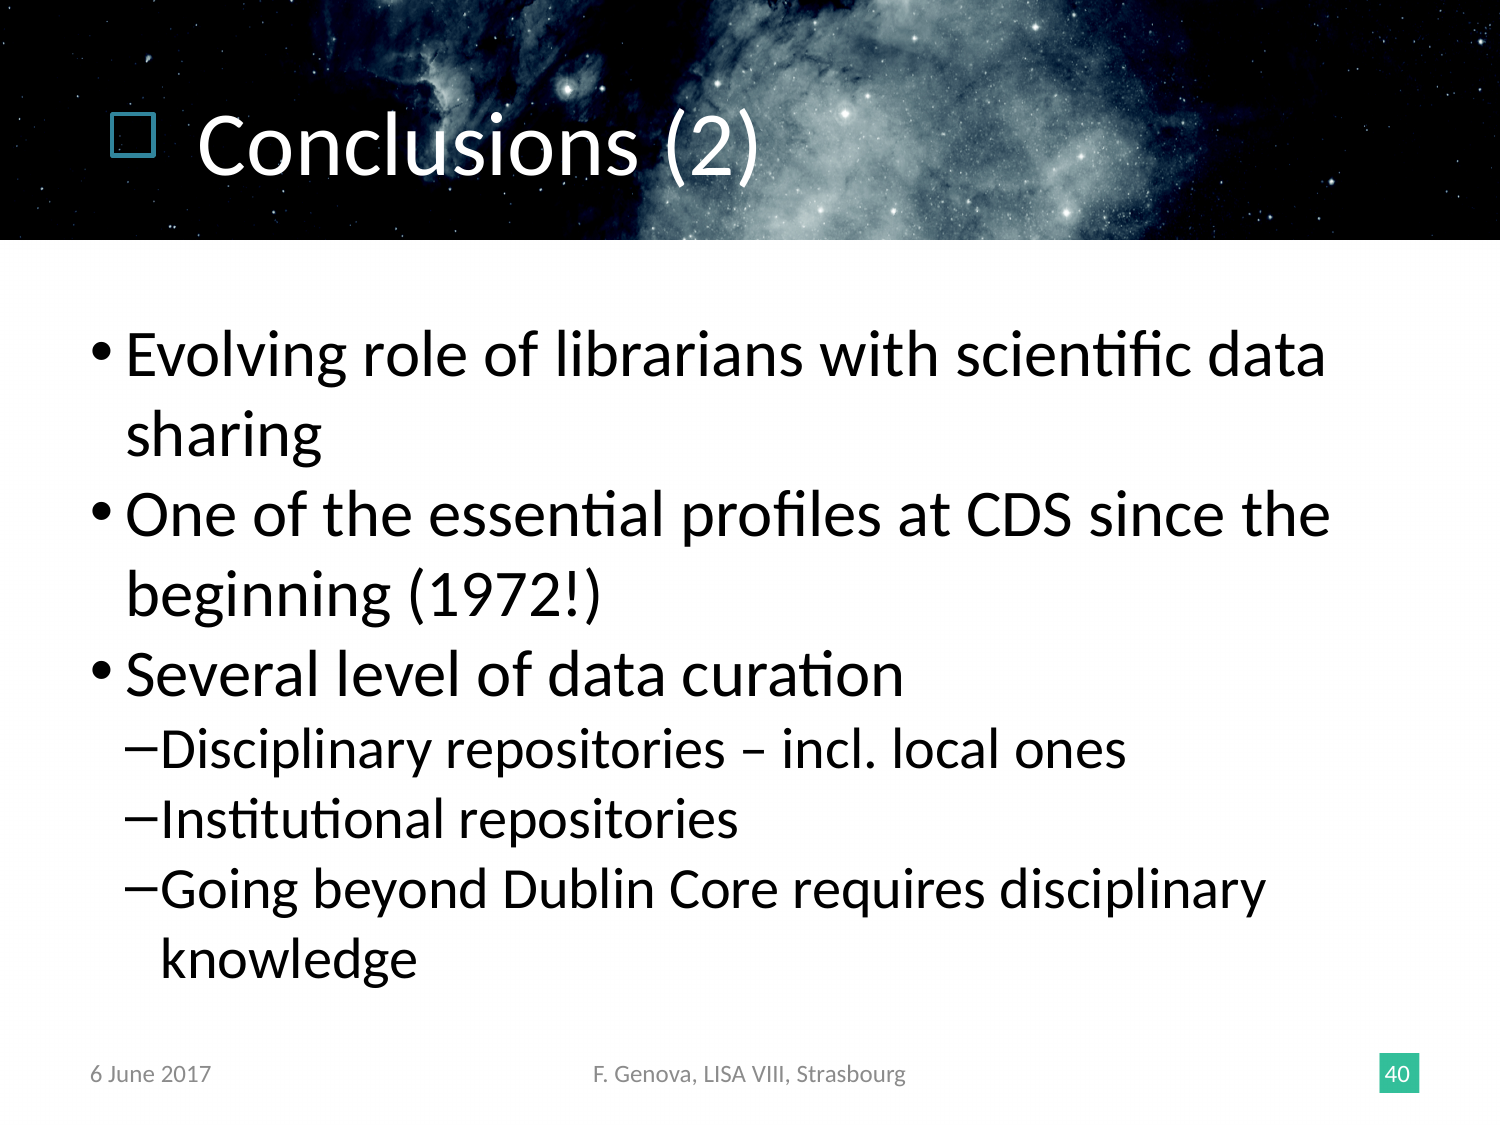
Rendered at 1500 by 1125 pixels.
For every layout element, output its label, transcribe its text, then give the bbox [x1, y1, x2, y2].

text_box Evolving role of librarians with scientific data sharing One of the essential profiles at CDS since the beginning (1972!) Several level of data curation Disciplinary repositories – incl. local ones Institutional repositories Going beyond Dublin Core requires disciplinary knowledge [75, 302, 1425, 1005]
text_box F. Genova, LISA VIII, Strasbourg [512, 1042, 988, 1103]
text_box <number> [1074, 1042, 1425, 1103]
text_box Conclusions (2) [182, 45, 1425, 233]
text_box 6 June 2017 [74, 1042, 425, 1103]
picture [0, 0, 1500, 1125]
